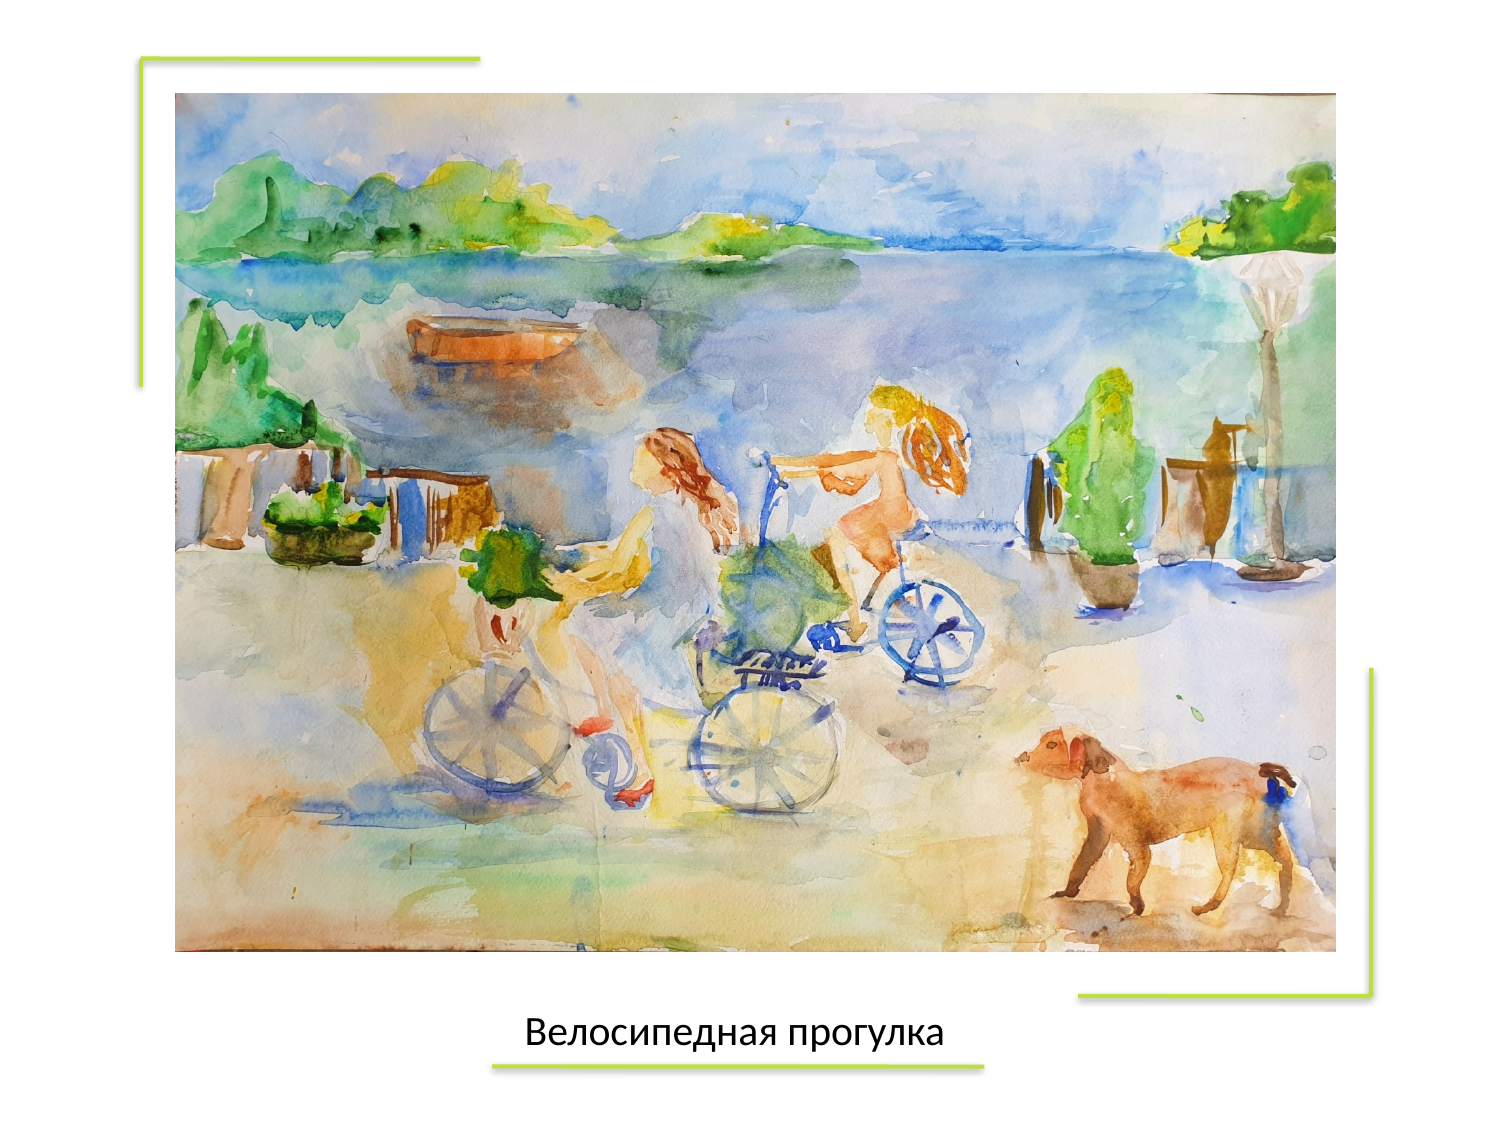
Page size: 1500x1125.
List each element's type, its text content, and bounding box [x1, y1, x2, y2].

picture [175, 93, 1337, 952]
text_box Велосипедная прогулка [234, 996, 1313, 1061]
